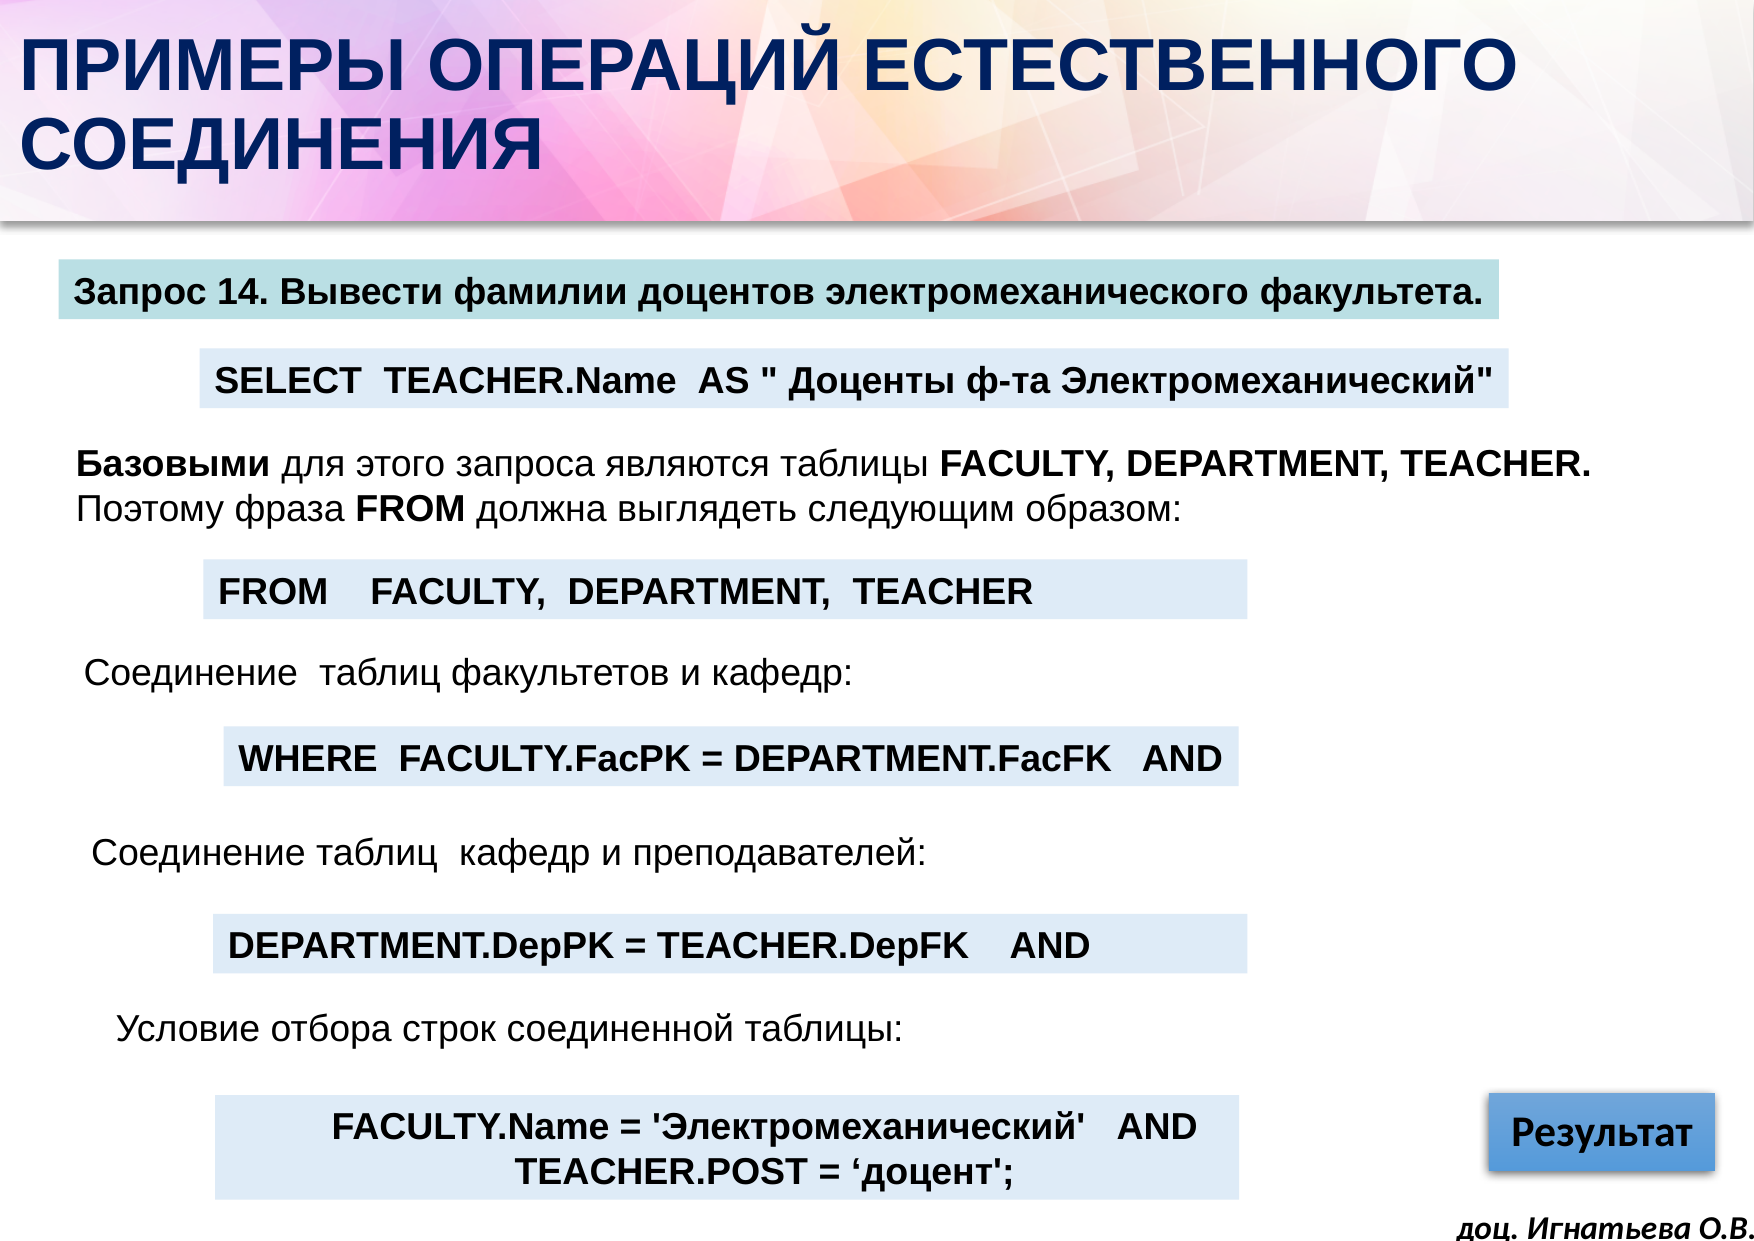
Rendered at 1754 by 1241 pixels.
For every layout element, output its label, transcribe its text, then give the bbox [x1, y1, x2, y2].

text_box DEPARTMENT.DepPK = TEACHER.DepFK AND [213, 913, 1248, 974]
text_box FACULTY.Name = 'Электромеханический' AND TEACHER.POST = ‘доцент'; [215, 1095, 1240, 1200]
text_box Cоединение таблиц кафедр и преподавателей: [76, 820, 1413, 881]
text_box Условие отбора строк соединенной таблицы: [100, 996, 920, 1057]
text_box WHERE FACULTY.FacPK = DEPARTMENT.FacFK AND [223, 726, 1239, 787]
text_box Базовыми для этого запроса являются таблицы FACULTY, DEPARTMENT, TEACHER. Поэтому фраза FROM должна выглядеть следующим образом: [61, 431, 1618, 537]
text_box FROM FACULTY, DEPARTMENT, TEACHER [203, 559, 1248, 620]
picture [0, 0, 1754, 221]
text_box Cоединение таблиц факультетов и кафедр: [68, 640, 1326, 701]
text_box Запрос 14. Вывести фамилии доцентов электромеханического факультета. [58, 259, 1499, 320]
text_box доц. Игнатьева О.В. [1441, 1198, 1754, 1241]
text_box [1480, 1093, 1724, 1172]
title ПРИМЕРЫ ОПЕРАЦИЙ ЕСТЕСТВЕННОГО СОЕДИНЕНИЯ [2, 17, 1754, 195]
text_box SELECT TEACHER.Name AS " Доценты ф-та Электромеханический" [199, 348, 1509, 409]
